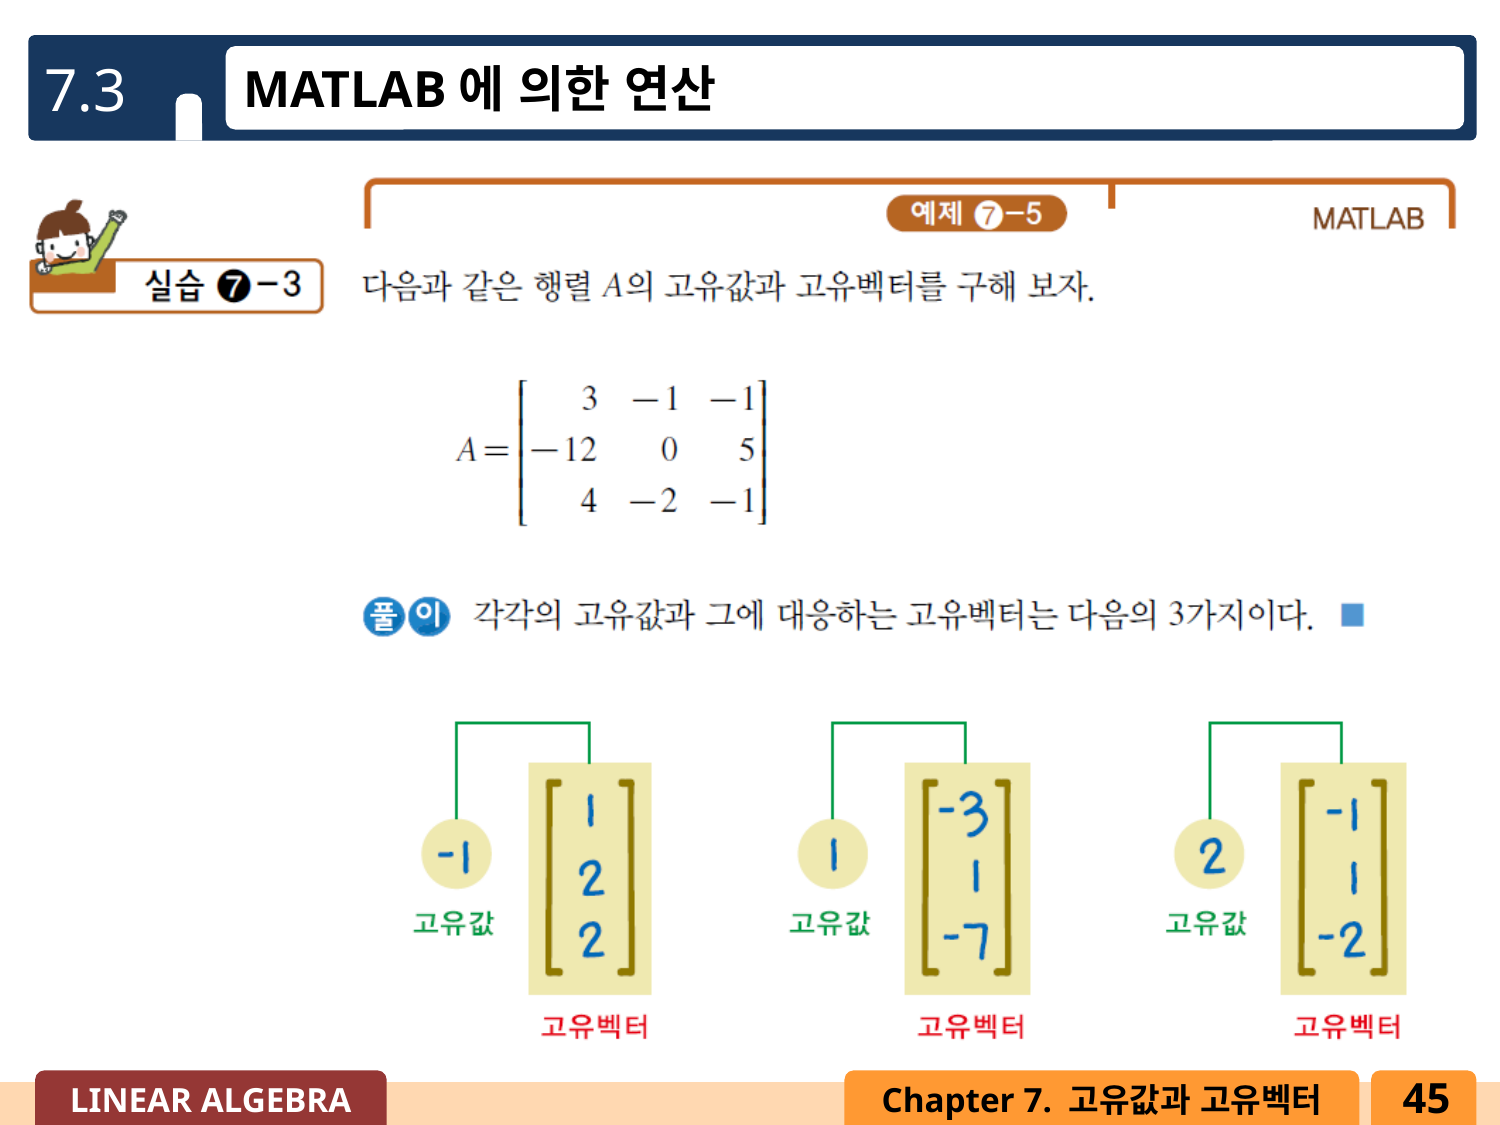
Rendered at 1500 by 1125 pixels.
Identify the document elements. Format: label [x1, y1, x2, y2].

text_box [28, 34, 1477, 141]
text_box [0, 1072, 1500, 1125]
picture [0, 148, 1500, 1066]
